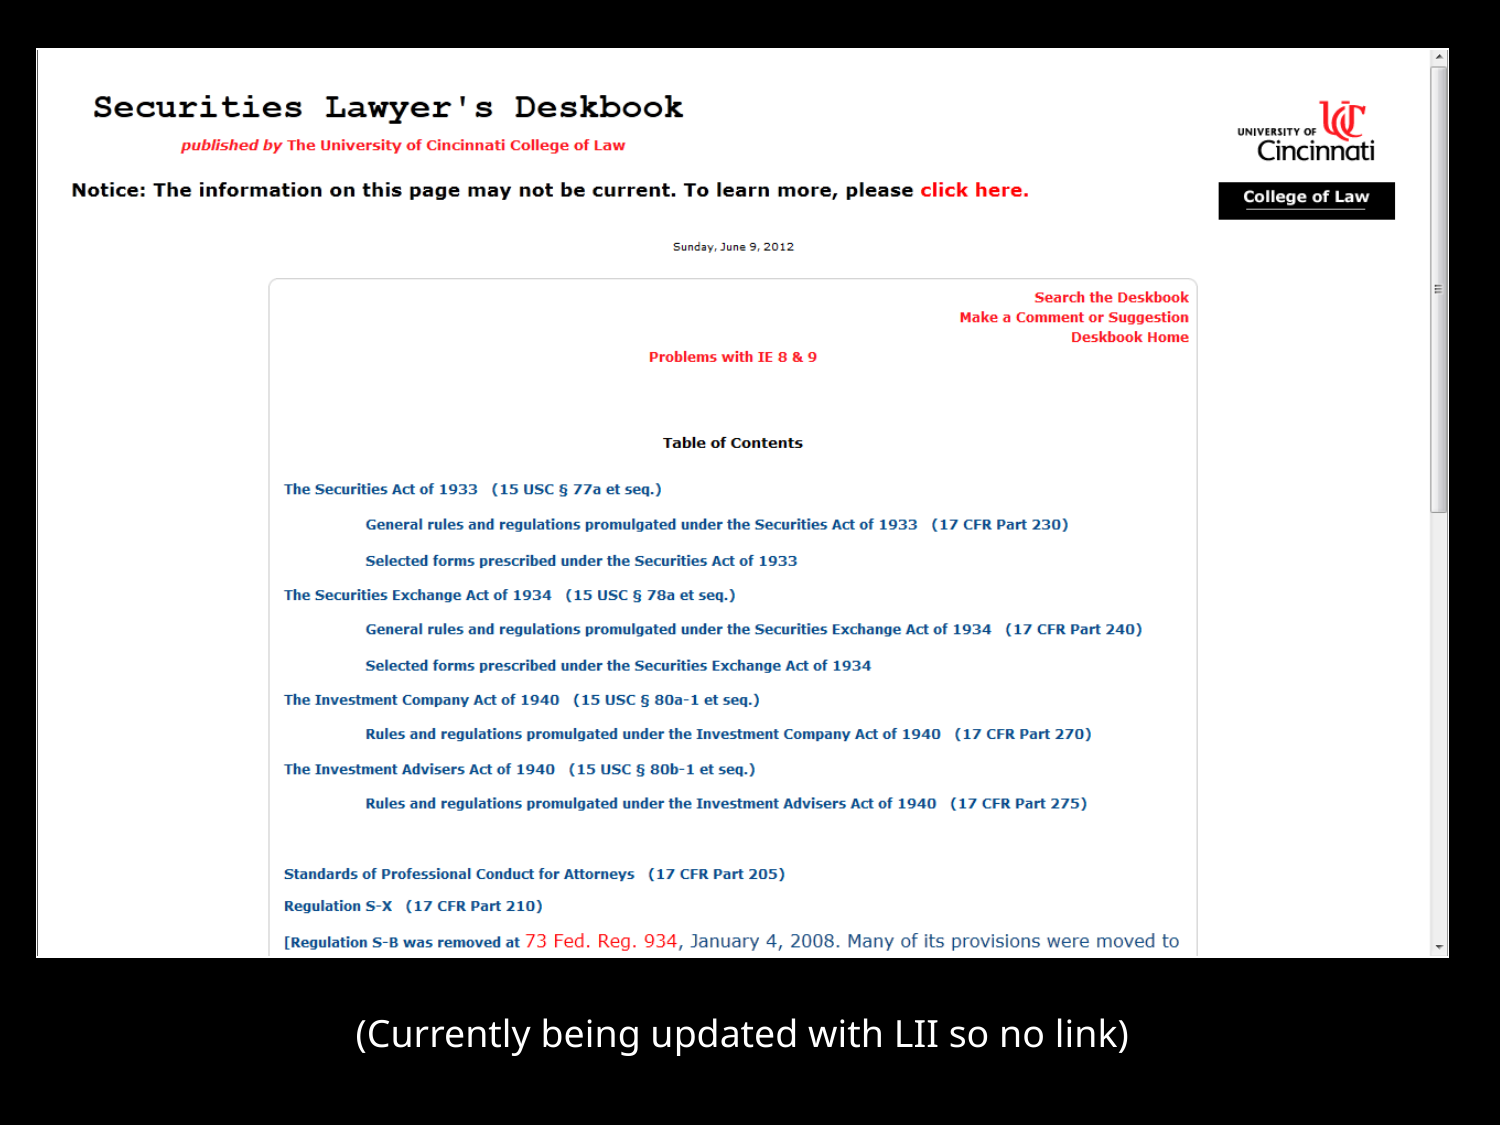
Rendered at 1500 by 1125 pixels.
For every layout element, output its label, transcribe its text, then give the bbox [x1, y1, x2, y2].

text_box (Currently being updated with LII so no link) [273, 1002, 1212, 1063]
picture [37, 49, 1448, 957]
